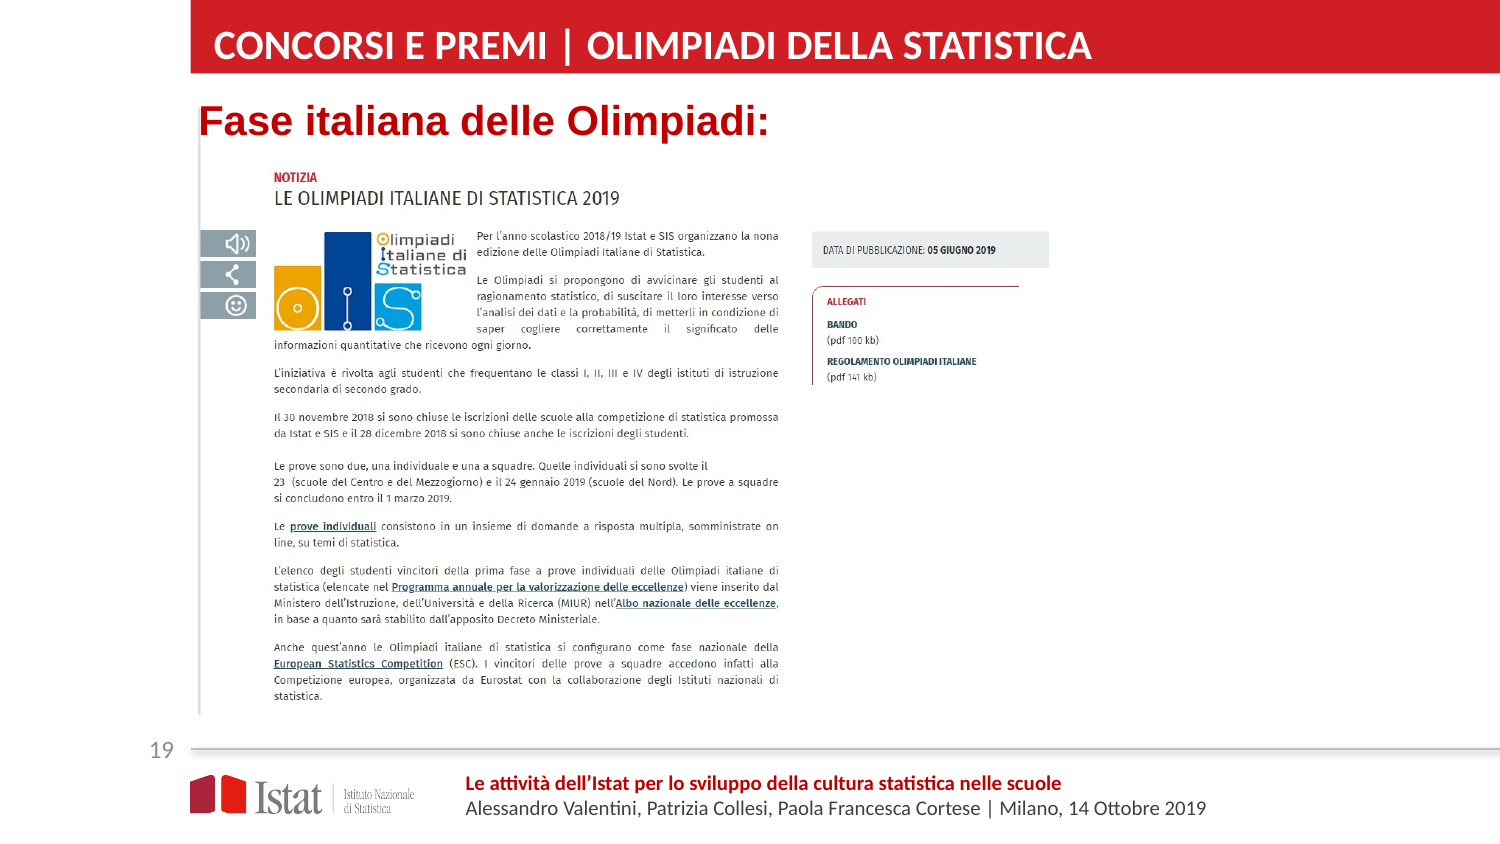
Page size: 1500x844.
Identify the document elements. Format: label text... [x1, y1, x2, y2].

slide_number 19 [122, 725, 190, 771]
text_box Le attività dell’Istat per lo sviluppo della cultura statistica nelle scuole Alessandro Valentini, Patrizia Collesi, Paola Francesca Cortese | Milano, 14 Ottobre 2019 [465, 769, 1302, 820]
picture [198, 107, 1049, 715]
text_box CONCORSI E PREMI | OLIMPIADI DELLA STATISTICA [214, 17, 1463, 68]
text_box [190, 0, 1500, 74]
picture [190, 775, 414, 814]
text_box Fase italiana delle Olimpiadi: [198, 93, 1481, 138]
